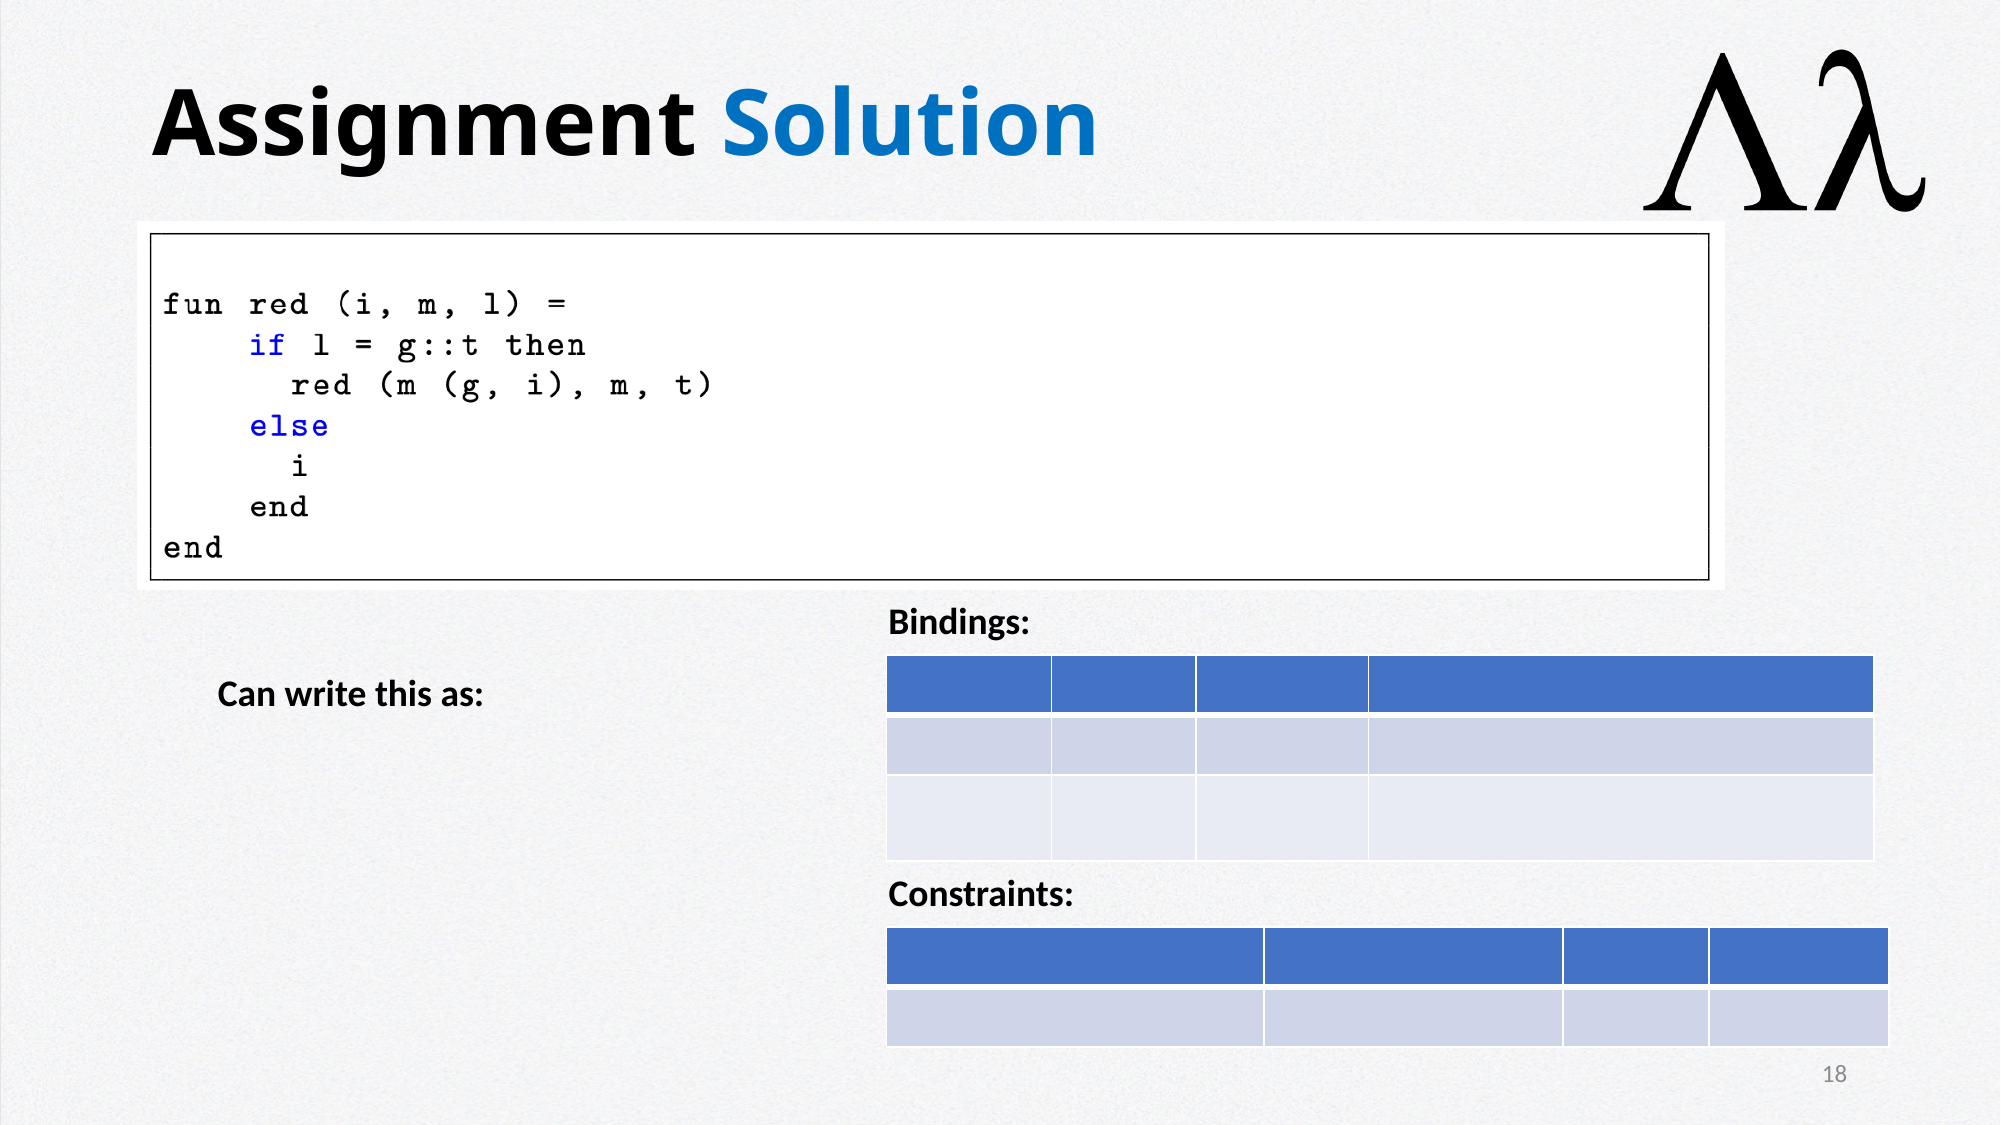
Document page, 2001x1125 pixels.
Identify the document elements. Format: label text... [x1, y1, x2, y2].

text_box Constraints: [873, 838, 1090, 989]
text_box Bindings: [873, 590, 1046, 717]
picture [0, 0, 2001, 1125]
title Assignment Solution [137, 17, 1863, 235]
slide_number 17 [1412, 1048, 1863, 1103]
